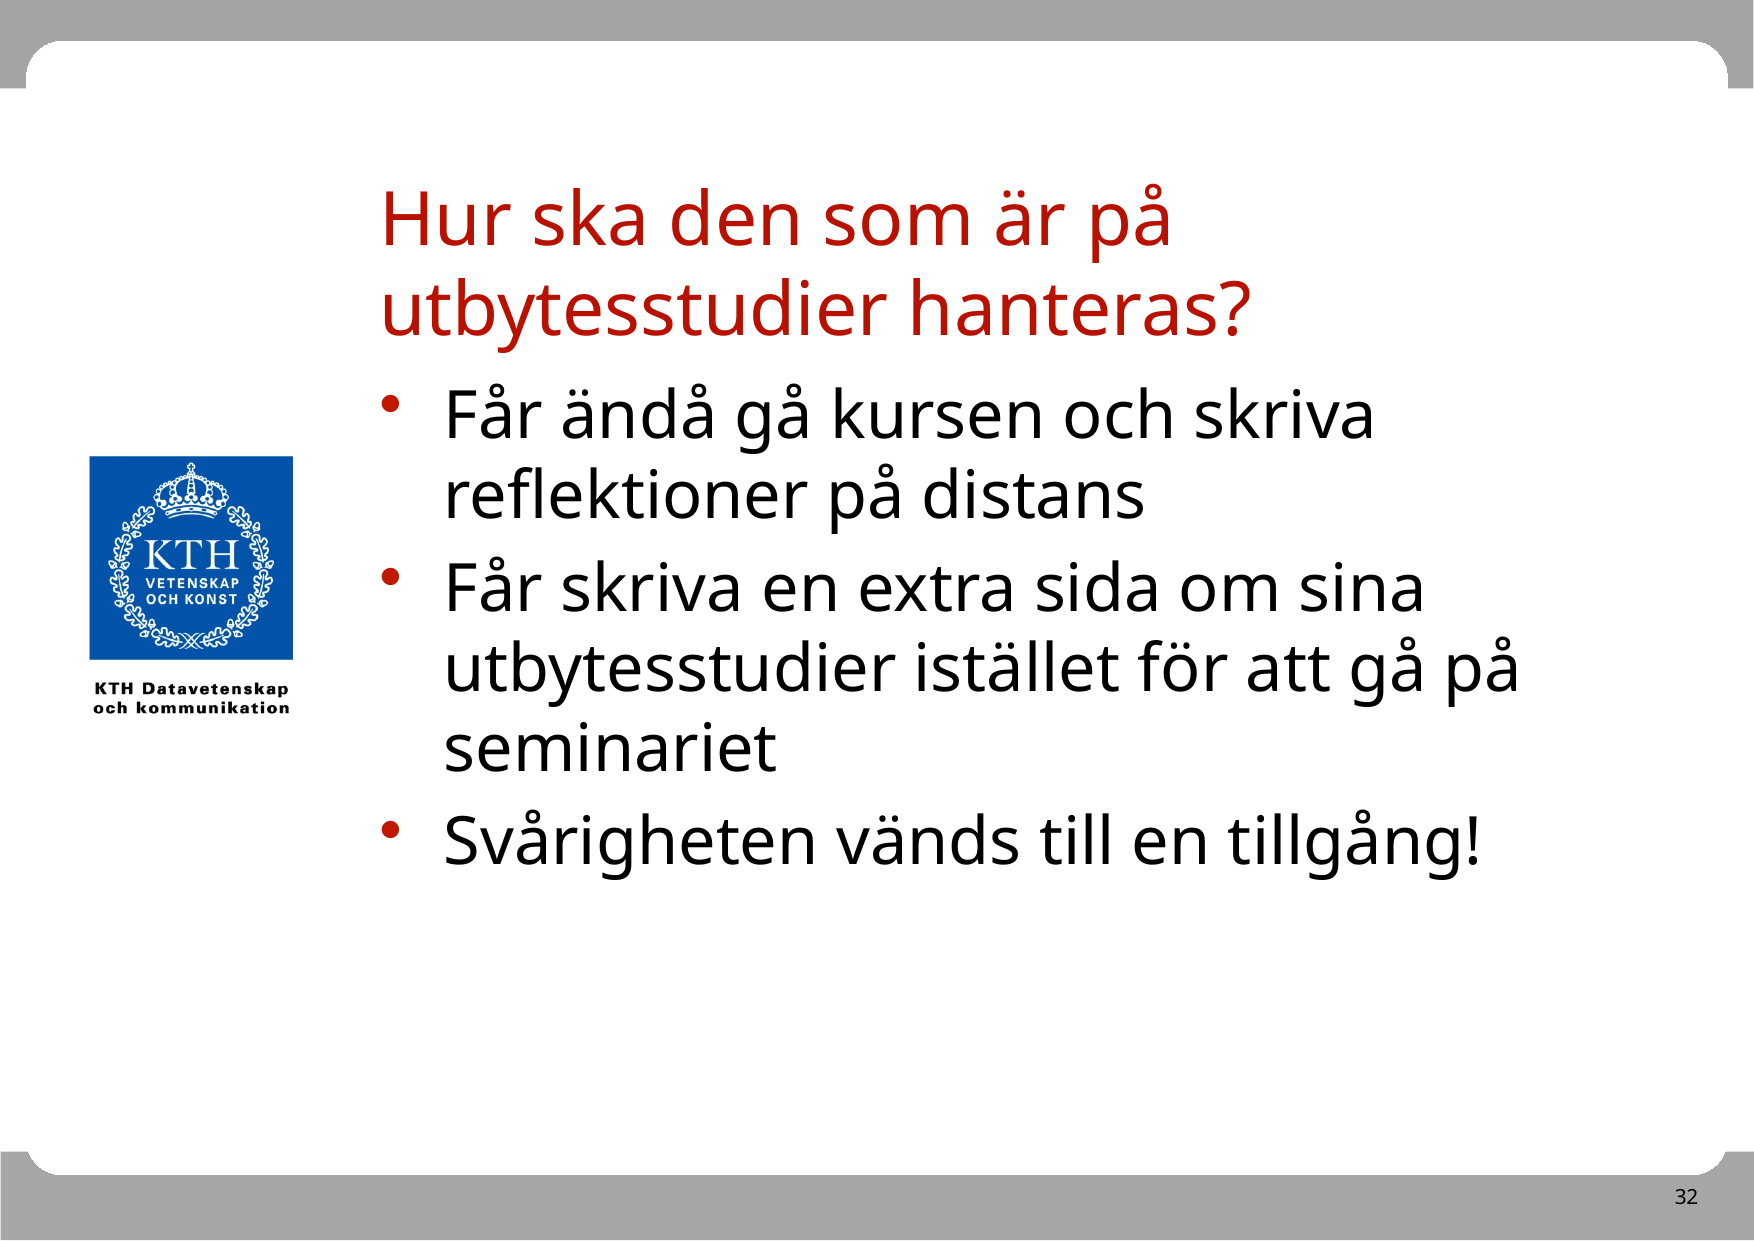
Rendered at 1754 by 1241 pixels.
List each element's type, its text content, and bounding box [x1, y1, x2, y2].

picture [85, 454, 297, 715]
title Hur ska den som är på utbytesstudier hanteras? [362, 157, 1567, 363]
list Får ändå gå kursen och skriva reflektioner på distans Får skriva en extra sida om sina utbytesstudier istället för att gå på seminariet Svårigheten vänds till en tillgång! [362, 363, 1567, 1107]
